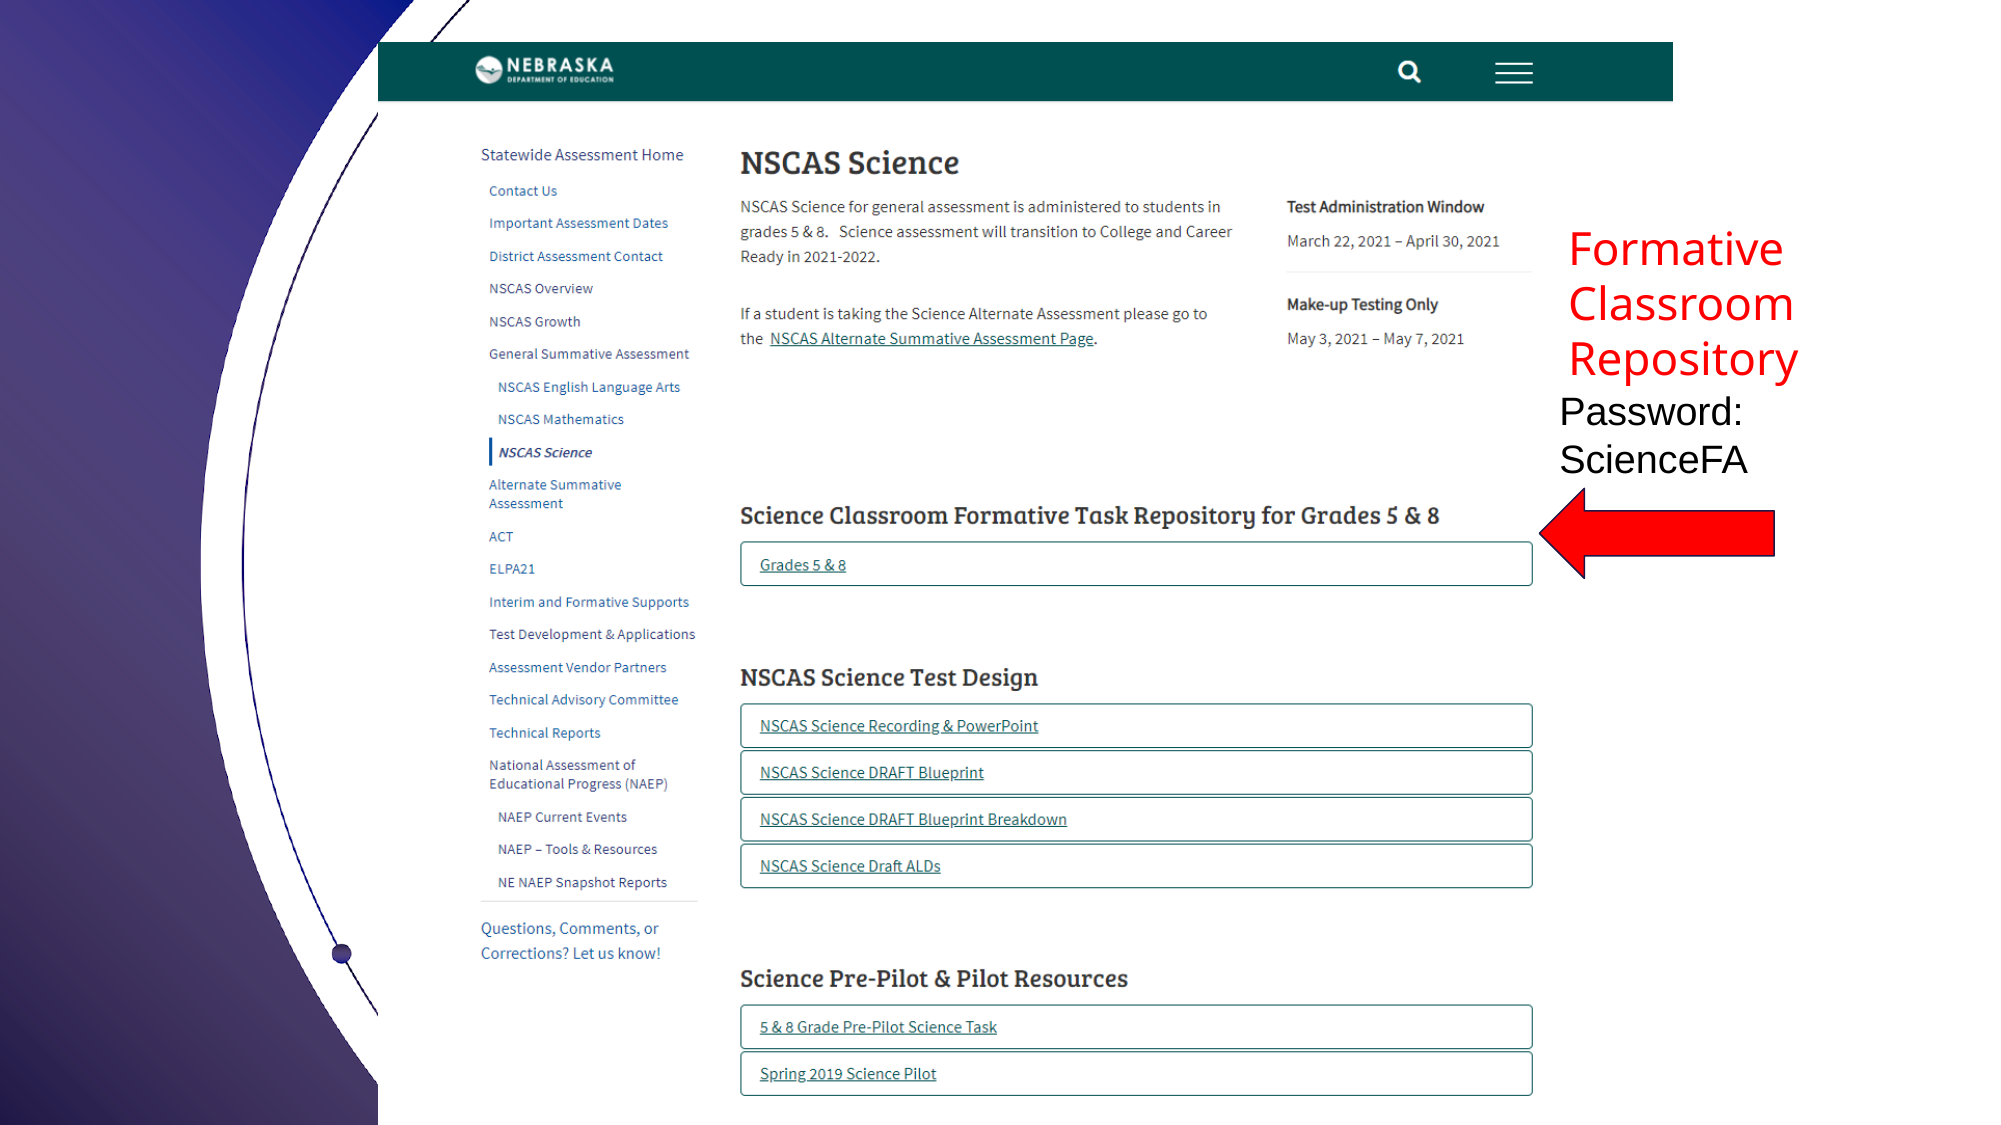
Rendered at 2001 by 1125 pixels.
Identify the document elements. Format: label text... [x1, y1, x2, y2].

picture [0, 0, 2001, 1125]
text_box Password: ScienceFA [1677, 400, 1856, 502]
text_box Formative Classroom Repository [1677, 204, 1987, 400]
text_box [1677, 510, 1775, 556]
